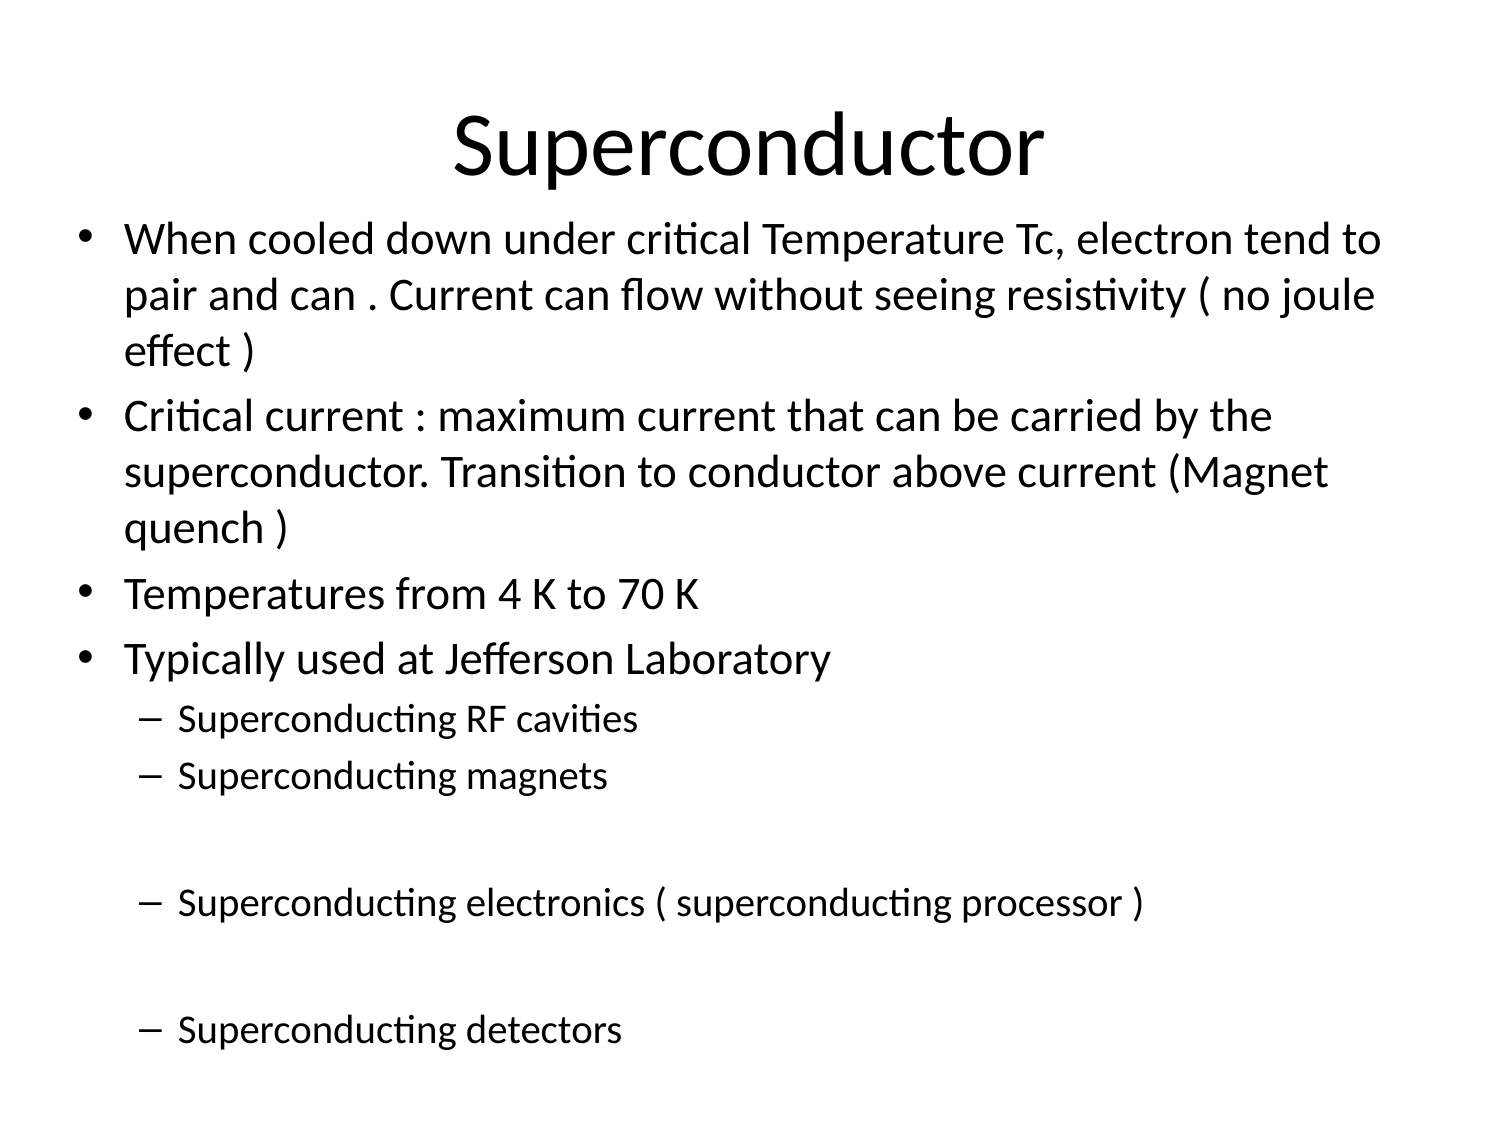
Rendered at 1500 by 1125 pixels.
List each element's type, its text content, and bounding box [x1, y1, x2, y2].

title Superconductor [75, 45, 1425, 200]
list When cooled down under critical Temperature Tc, electron tend to pair and can . Current can flow without seeing resistivity ( no joule effect ) Critical current : maximum current that can be carried by the superconductor. Transition to conductor above current (Magnet quench ) Temperatures from 4 K to 70 K Typically used at Jefferson Laboratory Superconducting RF cavities Superconducting magnets Superconducting electronics ( superconducting processor ) Superconducting detectors [62, 200, 1438, 1063]
